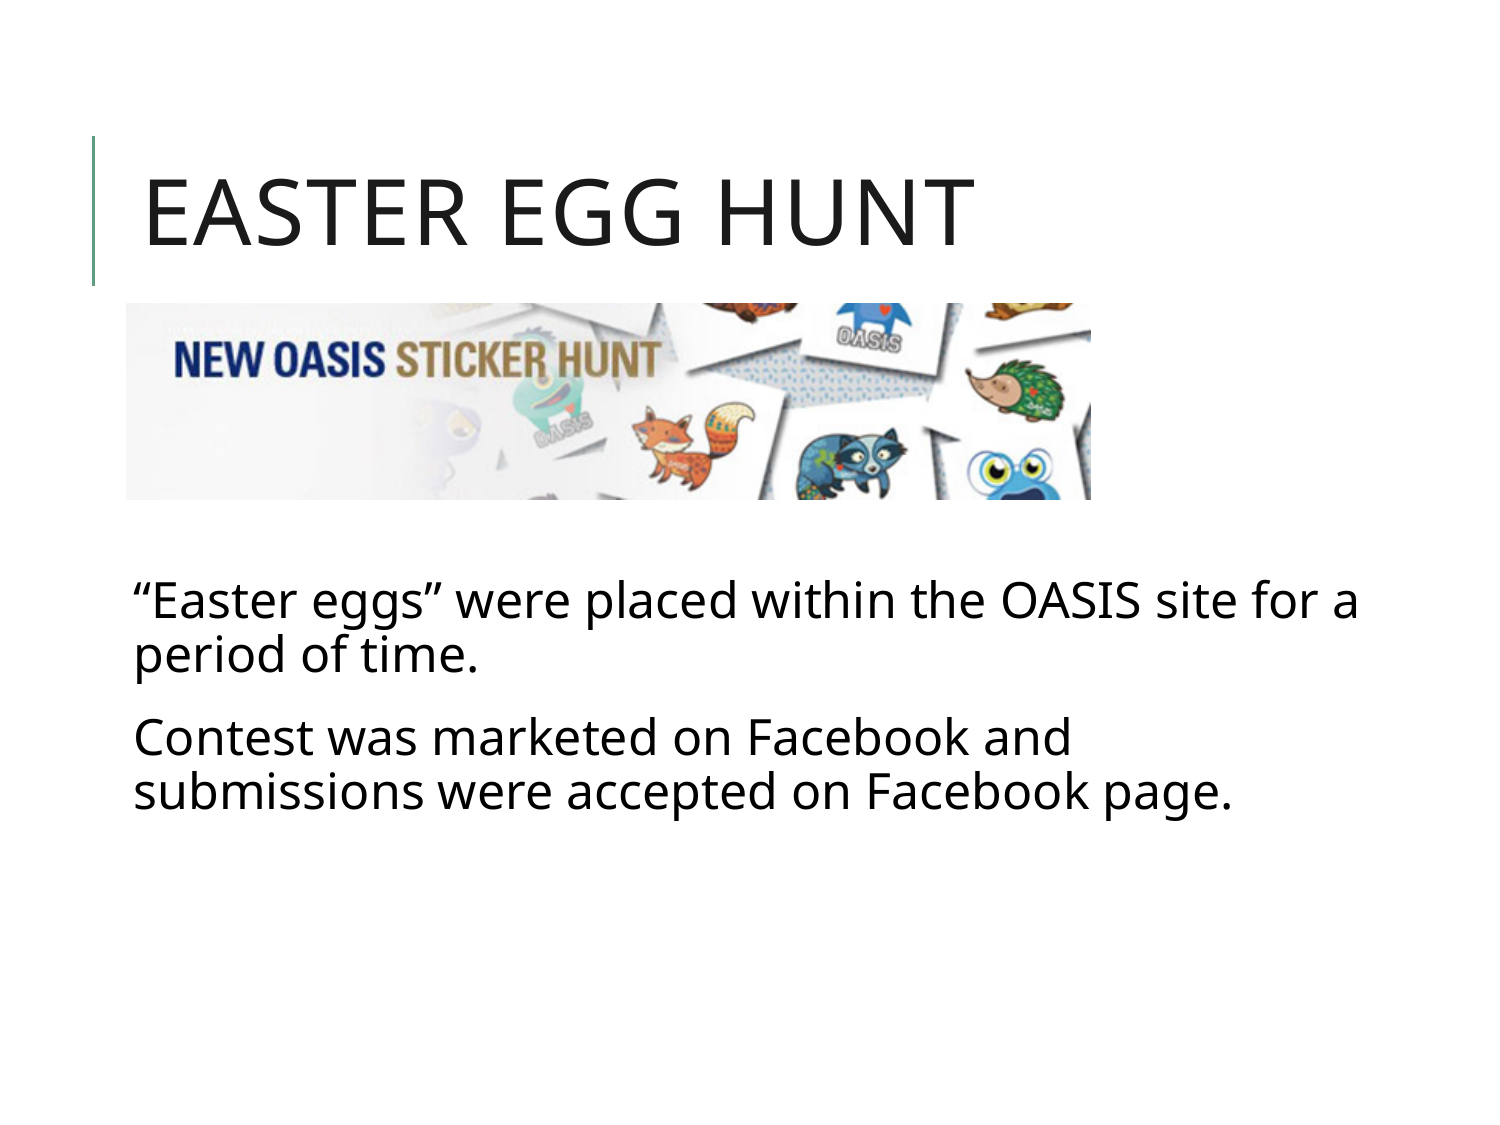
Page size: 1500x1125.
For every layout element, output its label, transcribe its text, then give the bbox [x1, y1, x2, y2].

title Easter Egg Hunt [126, 96, 1322, 342]
picture [125, 303, 1091, 500]
list “Easter eggs” were placed within the OASIS site for a period of time. Contest was marketed on Facebook and submissions were accepted on Facebook page. [126, 567, 1380, 1035]
